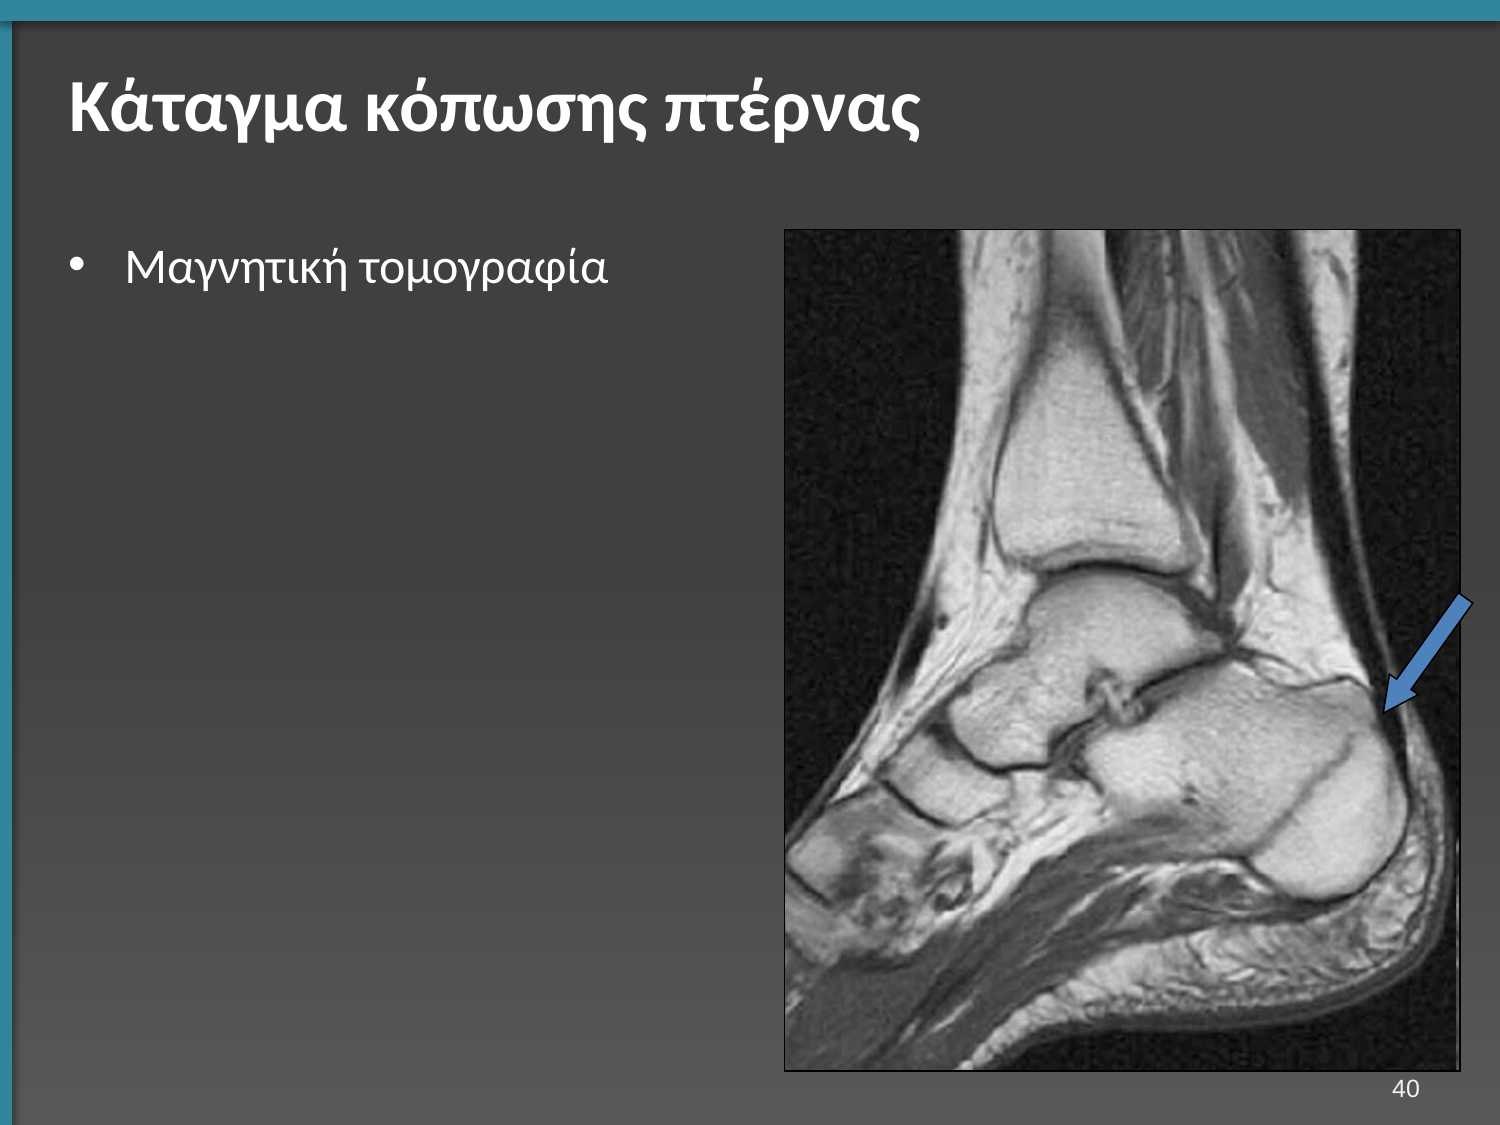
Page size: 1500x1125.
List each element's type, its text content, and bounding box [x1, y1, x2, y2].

slide_number 39 [1085, 1079, 1436, 1118]
list Μαγνητική τομογραφία [53, 219, 750, 1083]
picture [785, 229, 1460, 1071]
text_box [1465, 597, 1473, 615]
title Κάταγμα κόπωσης πτέρνας [10, 19, 1500, 185]
